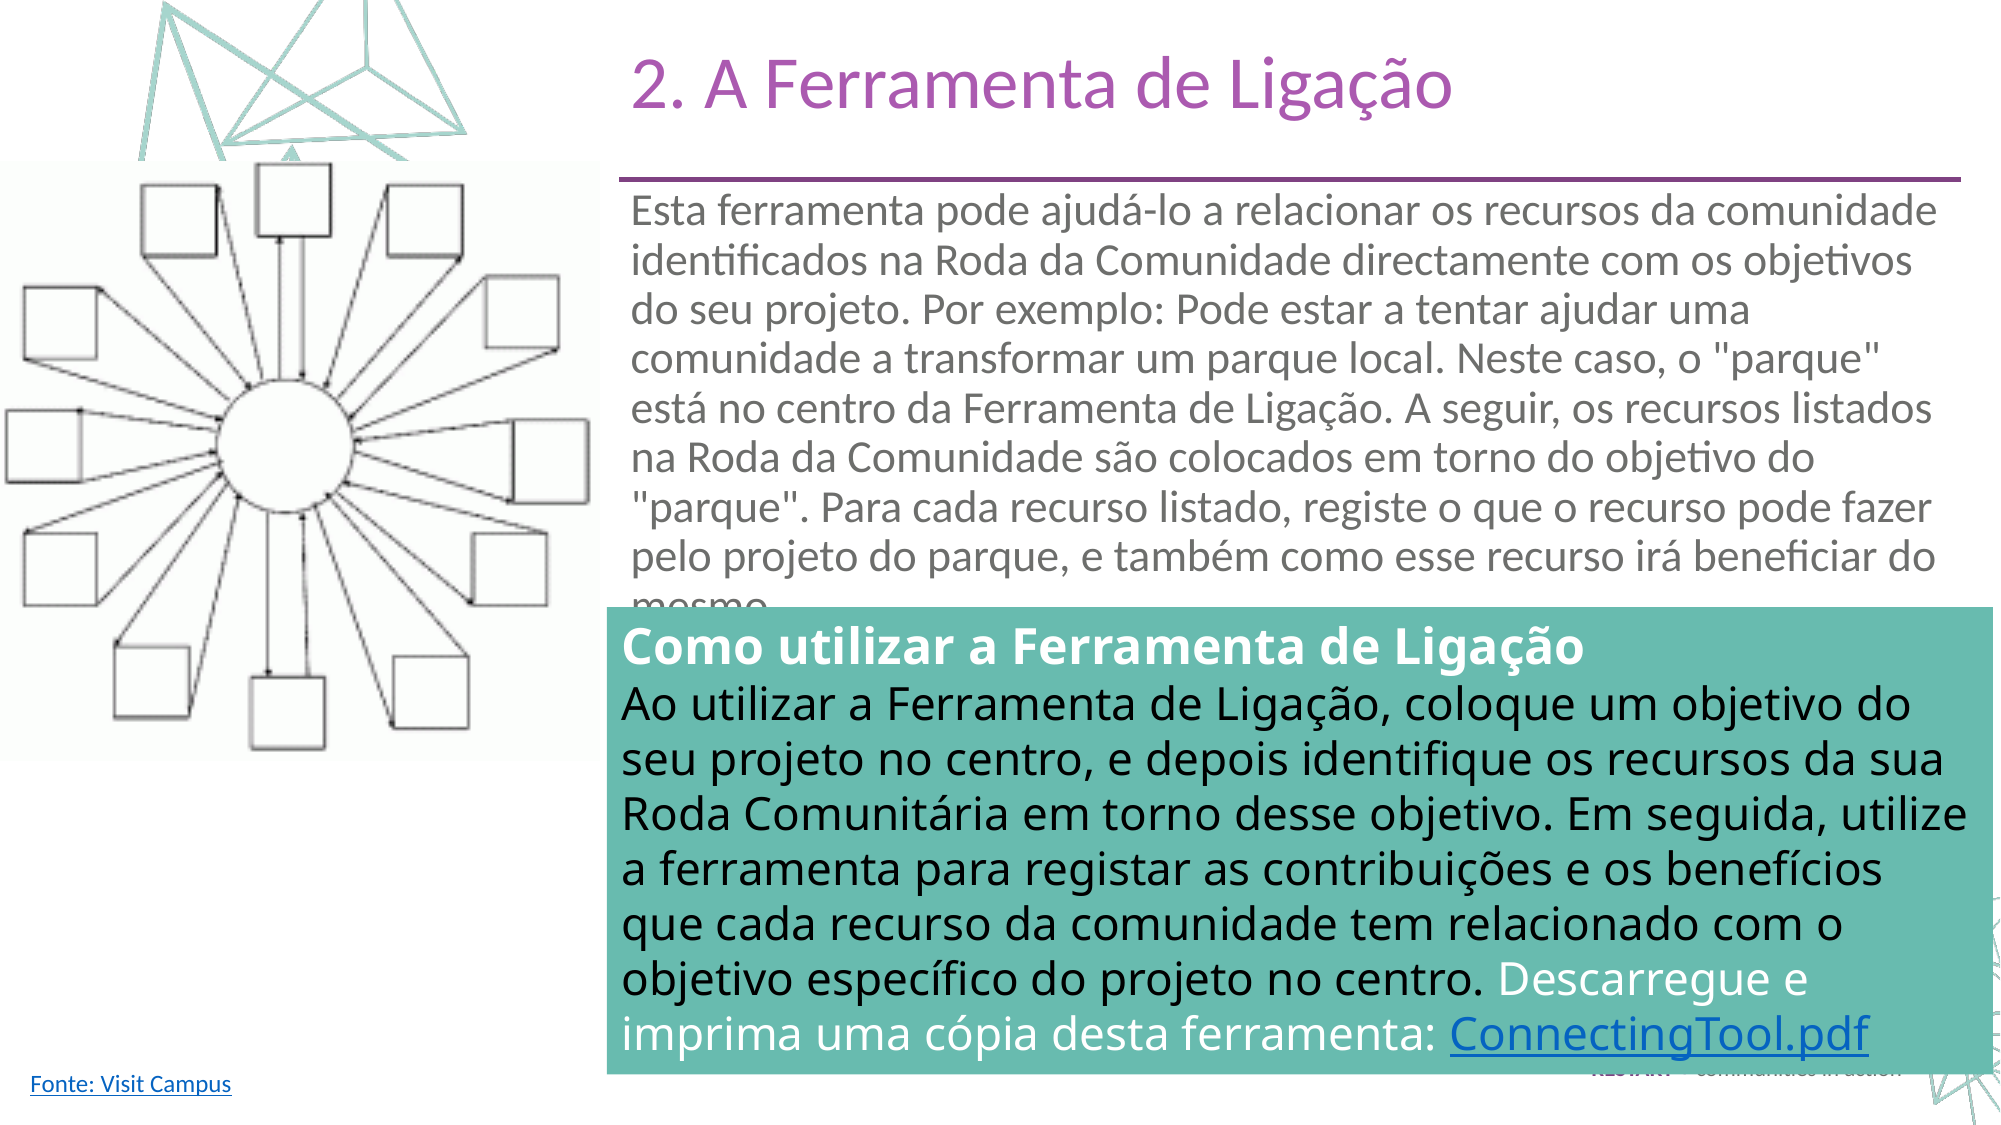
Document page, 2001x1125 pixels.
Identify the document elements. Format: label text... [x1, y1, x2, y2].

text_box Como utilizar a Ferramenta de Ligação Ao utilizar a Ferramenta de Ligação, coloque um objetivo do seu projeto no centro, e depois identifique os recursos da sua Roda Comunitária em torno desse objetivo. Em seguida, utilize a ferramenta para registar as contribuições e os benefícios que cada recurso da comunidade tem relacionado com o objetivo específico do projeto no centro. Descarregue e imprima uma cópia desta ferramenta: ConnectingTool.pdf [606, 607, 1993, 1075]
list 2. A Ferramenta de Ligação [615, 46, 1831, 162]
list Esta ferramenta pode ajudá-lo a relacionar os recursos da comunidade identificados na Roda da Comunidade directamente com os objetivos do seu projeto. Por exemplo: Pode estar a tentar ajudar uma comunidade a transformar um parque local. Neste caso, o "parque" está no centro da Ferramenta de Ligação. A seguir, os recursos listados na Roda da Comunidade são colocados em torno do objetivo do "parque". Para cada recurso listado, registe o que o recurso pode fazer pelo projeto do parque, e também como esse recurso irá beneficiar do mesmo. [615, 178, 1973, 607]
picture [1907, 872, 2001, 1125]
picture [0, 0, 600, 802]
text_box Fonte: Visit Campus [15, 1060, 402, 1106]
